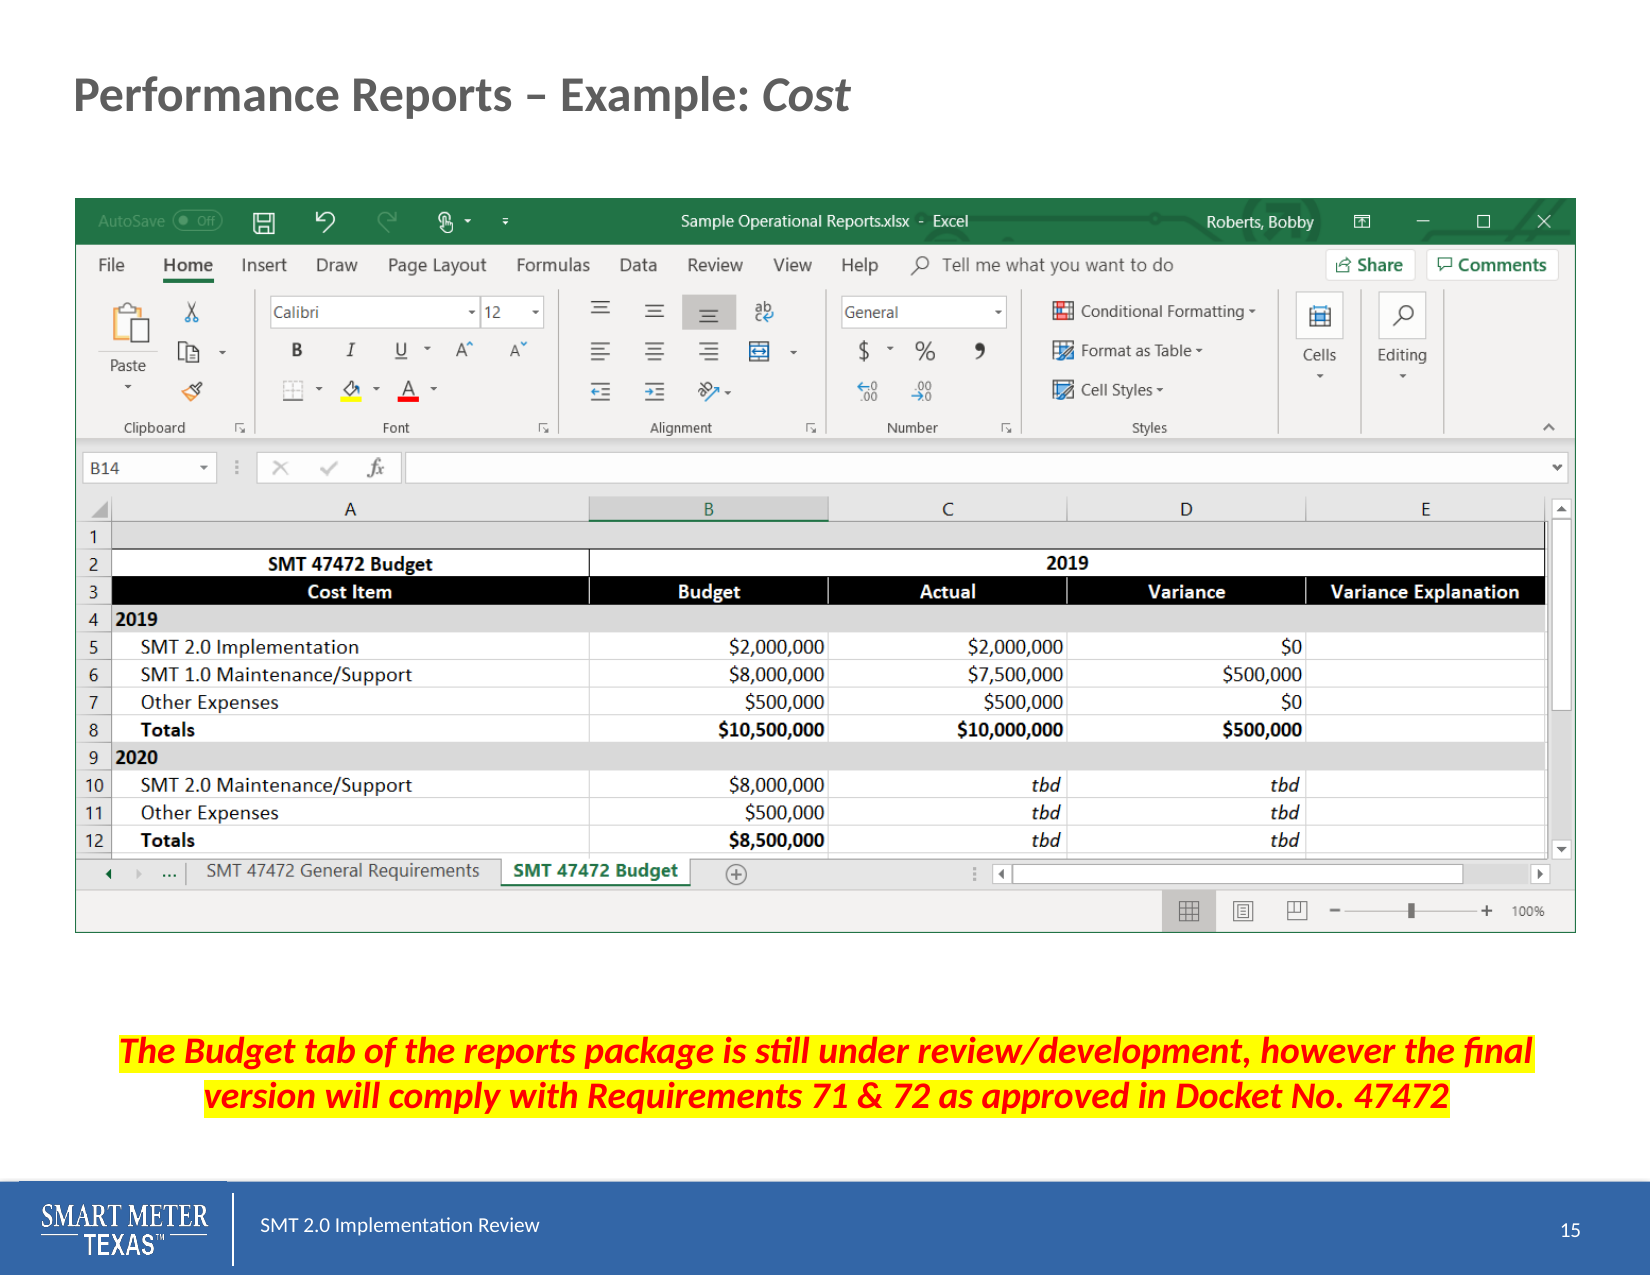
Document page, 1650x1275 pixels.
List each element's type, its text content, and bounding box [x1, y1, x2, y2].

picture [18, 1181, 228, 1275]
title Performance Reports – Example: Cost [58, 27, 1544, 156]
picture [75, 198, 1576, 934]
text_box The Budget tab of the reports package is still under review/development, however the final version will comply with Requirements 71 & 72 as approved in Docket No. 47472 [84, 1018, 1570, 1124]
slide_number 15 [1391, 1201, 1597, 1257]
